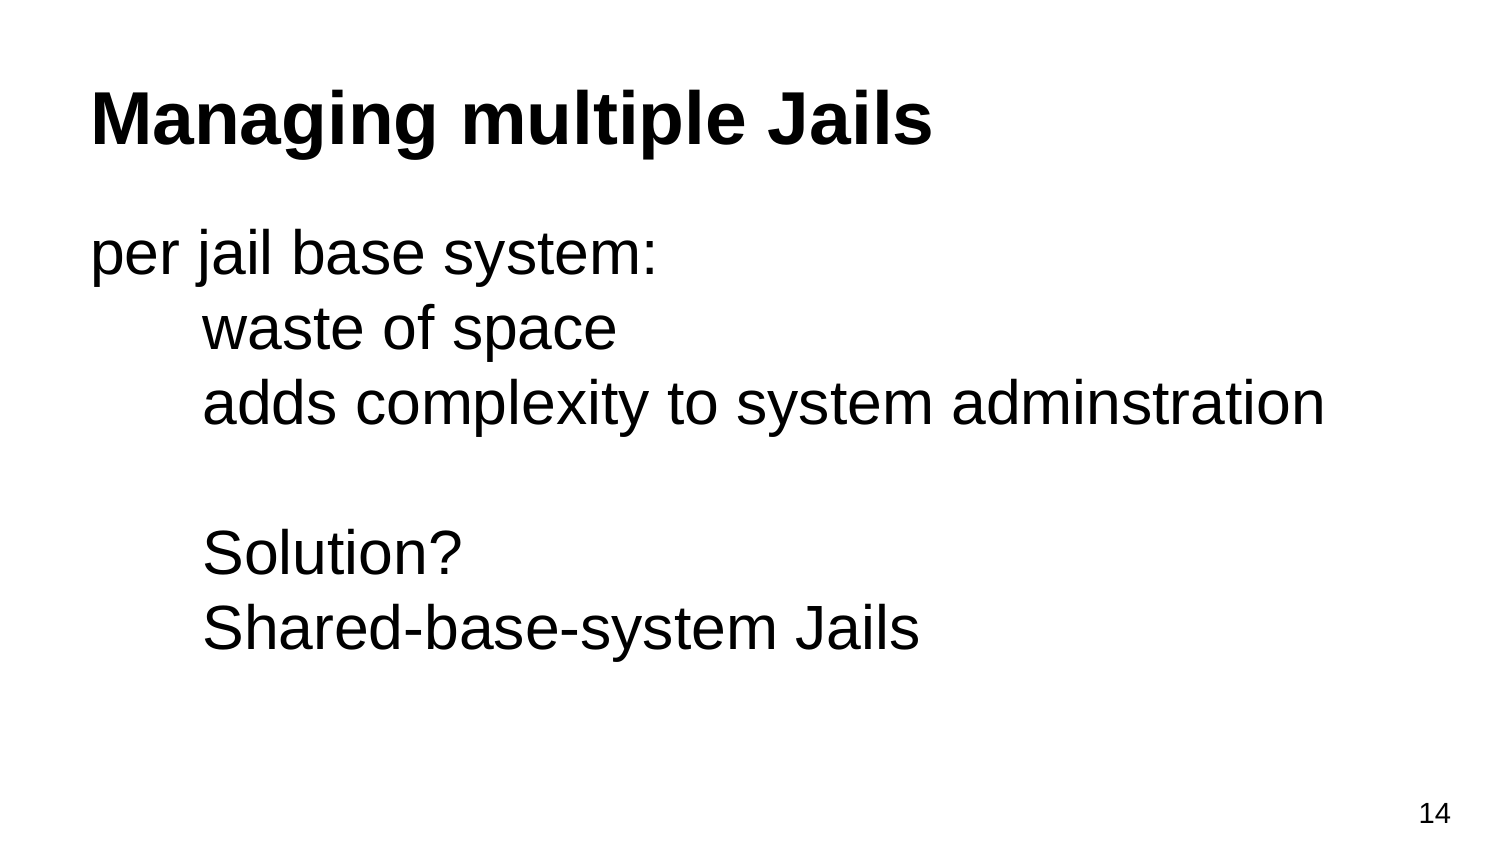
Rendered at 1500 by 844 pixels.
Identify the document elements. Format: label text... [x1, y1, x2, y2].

slide_number ‹#› [1403, 779, 1494, 844]
title Managing multiple Jails [75, 33, 1425, 175]
list per jail base system: waste of space adds complexity to system adminstration Solution? Shared-base-system Jails [75, 196, 1425, 808]
